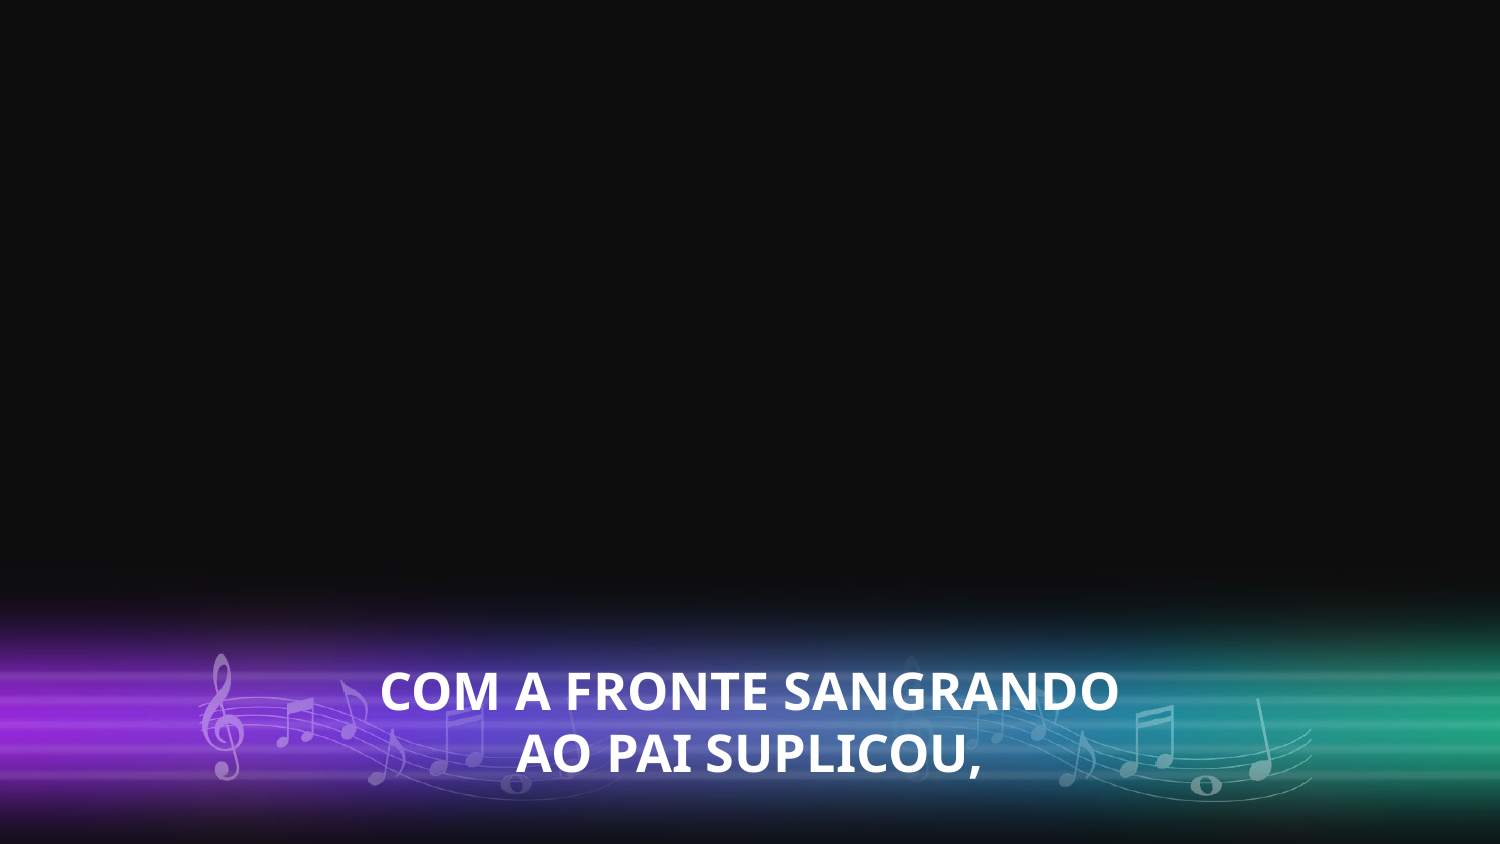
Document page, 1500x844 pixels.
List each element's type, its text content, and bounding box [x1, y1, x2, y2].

text_box COM A FRONTE SANGRANDO AO PAI SUPLICOU, [312, 651, 1187, 791]
picture [0, 0, 1500, 844]
